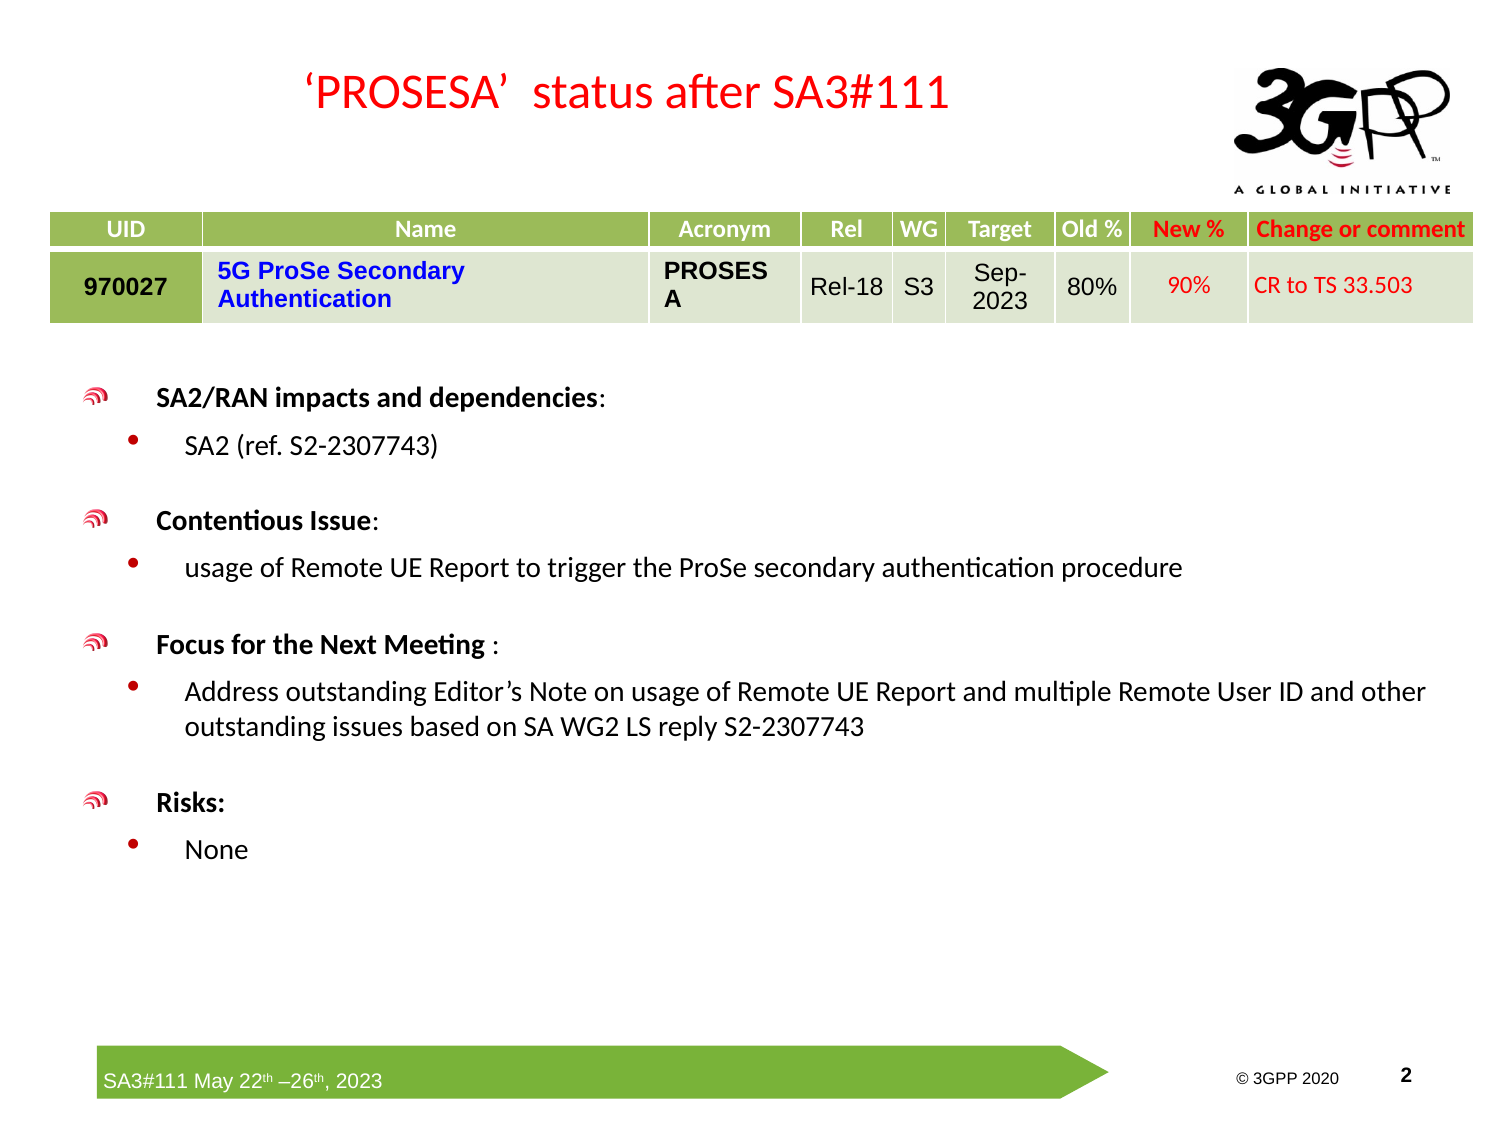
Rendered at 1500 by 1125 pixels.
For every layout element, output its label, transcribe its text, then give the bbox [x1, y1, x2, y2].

table_cell CR to TS 33.503 [1249, 252, 1473, 323]
table_cell PROSESA [650, 252, 800, 323]
table_cell Rel-18 [802, 252, 892, 323]
table_header Acronym [650, 212, 800, 246]
list SA2/RAN impacts and dependencies: SA2 (ref. S2-2307743) Contentious Issue: usage of Remote UE Report to trigger the ProSe secondary authentication procedure Focus for the Next Meeting : Address outstanding Editor’s Note on usage of Remote UE Report and multiple Remote User ID and other outstanding issues based on SA WG2 LS reply S2-2307743 Risks: None [66, 325, 1470, 1113]
picture [81, 790, 102, 811]
table_cell S3 [893, 252, 945, 323]
picture [81, 632, 102, 653]
table_cell 5G ProSe Secondary Authentication [203, 252, 648, 323]
table_cell 80% [1056, 252, 1129, 323]
table_header Old % [1056, 212, 1129, 246]
table_cell Sep-2023 [946, 252, 1054, 323]
table_header UID [50, 212, 202, 246]
table_cell 90% [1131, 252, 1247, 323]
table_cell 970027 [50, 252, 202, 323]
picture [1234, 68, 1450, 194]
table_header Target [946, 212, 1054, 246]
table_header Change or comment [1249, 212, 1473, 246]
picture [81, 386, 102, 407]
table_header New % [1131, 212, 1247, 246]
table_header WG [893, 212, 945, 246]
table_header Name [203, 212, 648, 246]
picture [81, 508, 102, 530]
table_header Rel [802, 212, 892, 246]
title ‘PROSESA’ status after SA3#111 [66, 0, 1187, 191]
